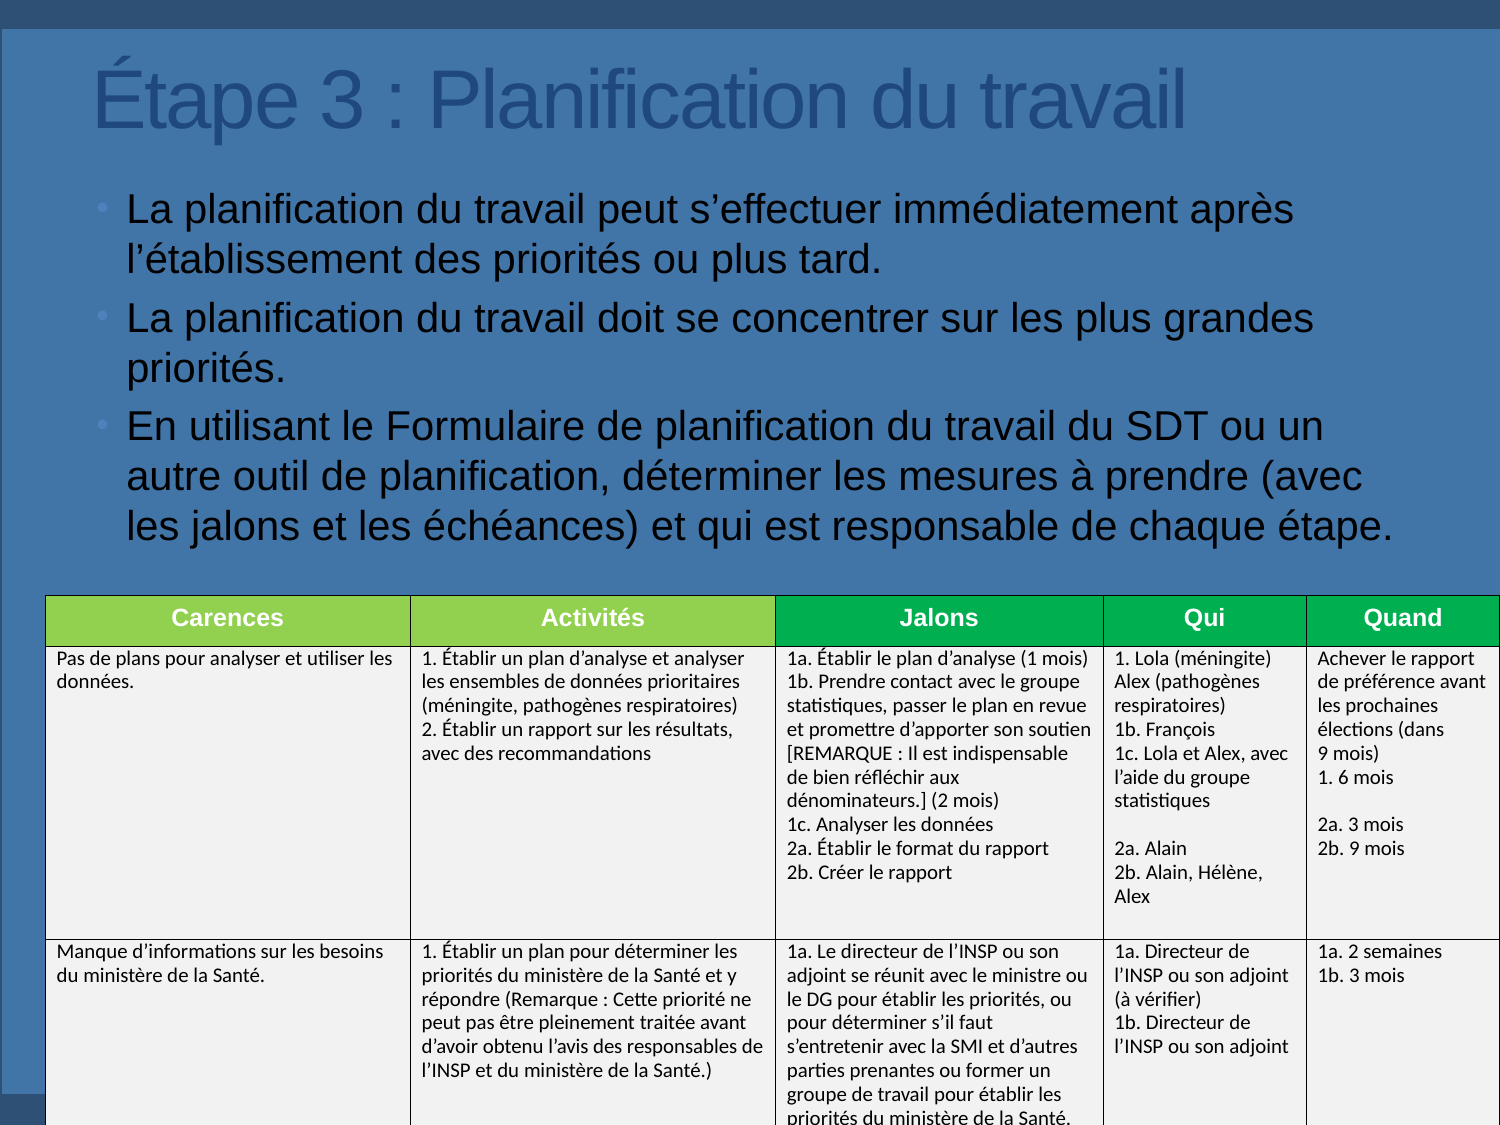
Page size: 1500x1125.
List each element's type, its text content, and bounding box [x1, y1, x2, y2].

table_header Carences [46, 596, 410, 646]
text_box La planification du travail peut s’effectuer immédiatement après l’établissement des priorités ou plus tard. La planification du travail doit se concentrer sur les plus grandes priorités. En utilisant le Formulaire de planification du travail du SDT ou un autre outil de planification, déterminer les mesures à prendre (avec les jalons et les échéances) et qui est responsable de chaque étape. [81, 174, 1432, 439]
table_cell 1a. 2 semaines 1b. 3 mois [1307, 940, 1499, 1125]
table_cell Pas de plans pour analyser et utiliser les données. [46, 647, 410, 939]
picture [0, 0, 1500, 1125]
table_cell 1a. Établir le plan d’analyse (1 mois) 1b. Prendre contact avec le groupe statistiques, passer le plan en revue et promettre d’apporter son soutien [REMARQUE : Il est indispensable de bien réfléchir aux dénominateurs.] (2 mois) 1c. Analyser les données 2a. Établir le format du rapport 2b. Créer le rapport [776, 647, 1103, 939]
table_header Qui [1104, 596, 1306, 646]
text_box Étape 3 : Planification du travail [76, 18, 1427, 181]
table_cell 1a. Le directeur de l’INSP ou son adjoint se réunit avec le ministre ou le DG pour établir les priorités, ou pour déterminer s’il faut s’entretenir avec la SMI et d’autres parties prenantes ou former un groupe de travail pour établir les priorités du ministère de la Santé. 1b. Établir le plan de priorité (les étapes particulières dépendront de la réponse du ministre) [776, 940, 1103, 1125]
table_cell Manque d’informations sur les besoins du ministère de la Santé. [46, 940, 410, 1125]
table_header Quand [1307, 596, 1499, 646]
table_cell Achever le rapport de préférence avant les prochaines élections (dans 9 mois) 1. 6 mois 2a. 3 mois 2b. 9 mois [1307, 647, 1499, 939]
table_header Jalons [776, 596, 1103, 646]
table_cell 1. Établir un plan pour déterminer les priorités du ministère de la Santé et y répondre (Remarque : Cette priorité ne peut pas être pleinement traitée avant d’avoir obtenu l’avis des responsables de l’INSP et du ministère de la Santé.) [411, 940, 775, 1125]
table_cell 1. Lola (méningite) Alex (pathogènes respiratoires) 1b. François 1c. Lola et Alex, avec l’aide du groupe statistiques 2a. Alain 2b. Alain, Hélène, Alex [1104, 647, 1306, 939]
table_cell 1a. Directeur de l’INSP ou son adjoint (à vérifier) 1b. Directeur de l’INSP ou son adjoint [1104, 940, 1306, 1125]
table_cell 1. Établir un plan d’analyse et analyser les ensembles de données prioritaires (méningite, pathogènes respiratoires) 2. Établir un rapport sur les résultats, avec des recommandations [411, 647, 775, 939]
table_header Activités [411, 596, 775, 646]
